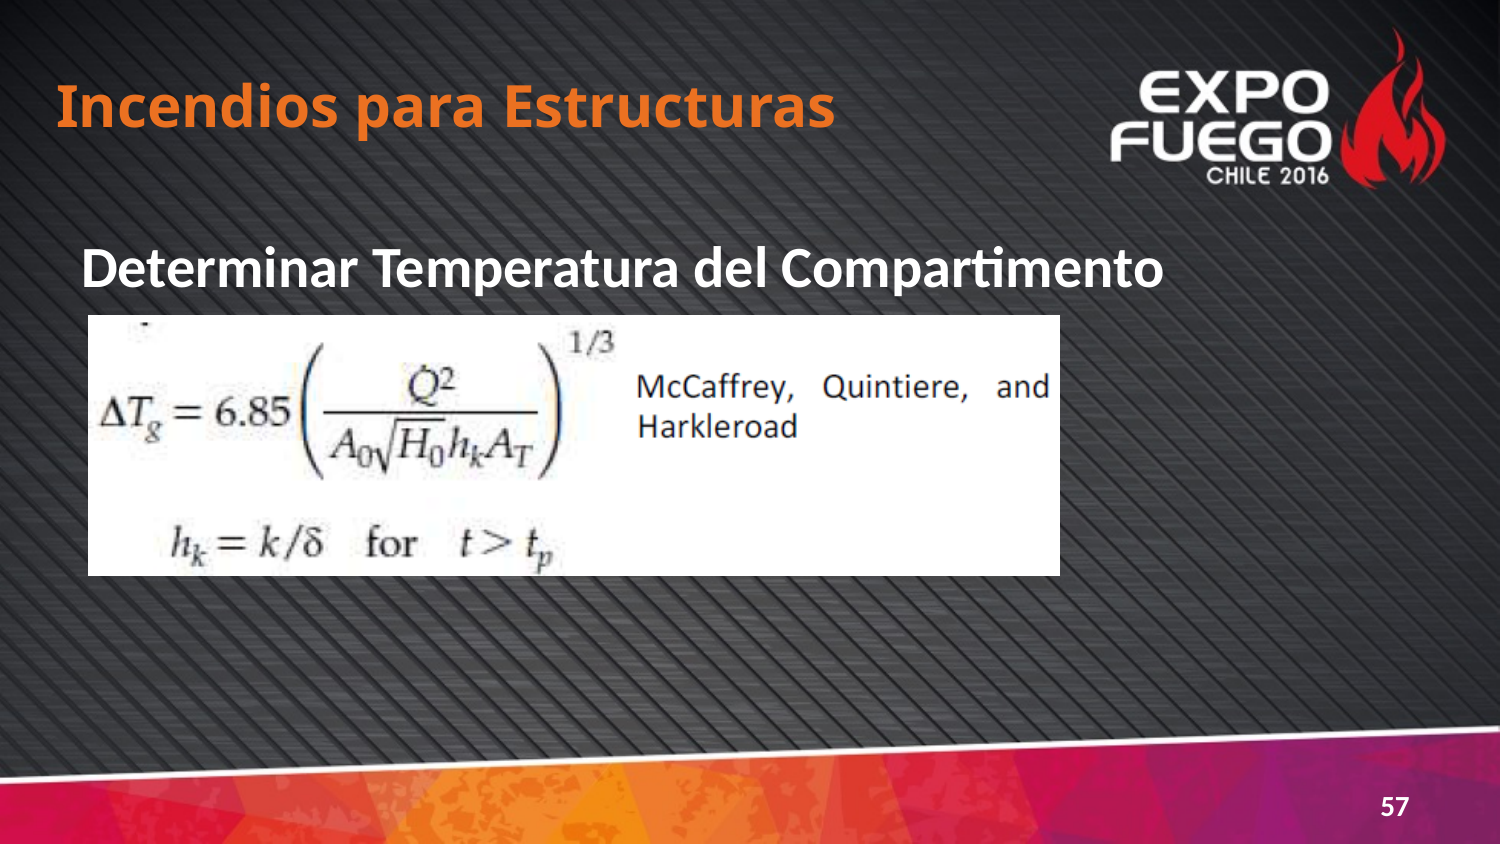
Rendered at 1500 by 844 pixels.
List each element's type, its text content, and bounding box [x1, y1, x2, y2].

slide_number 57 [1074, 782, 1425, 827]
title Incendios para Estructuras [41, 33, 1425, 175]
picture [0, 0, 1500, 844]
text_box Determinar Temperatura del Compartimento [66, 221, 1484, 779]
